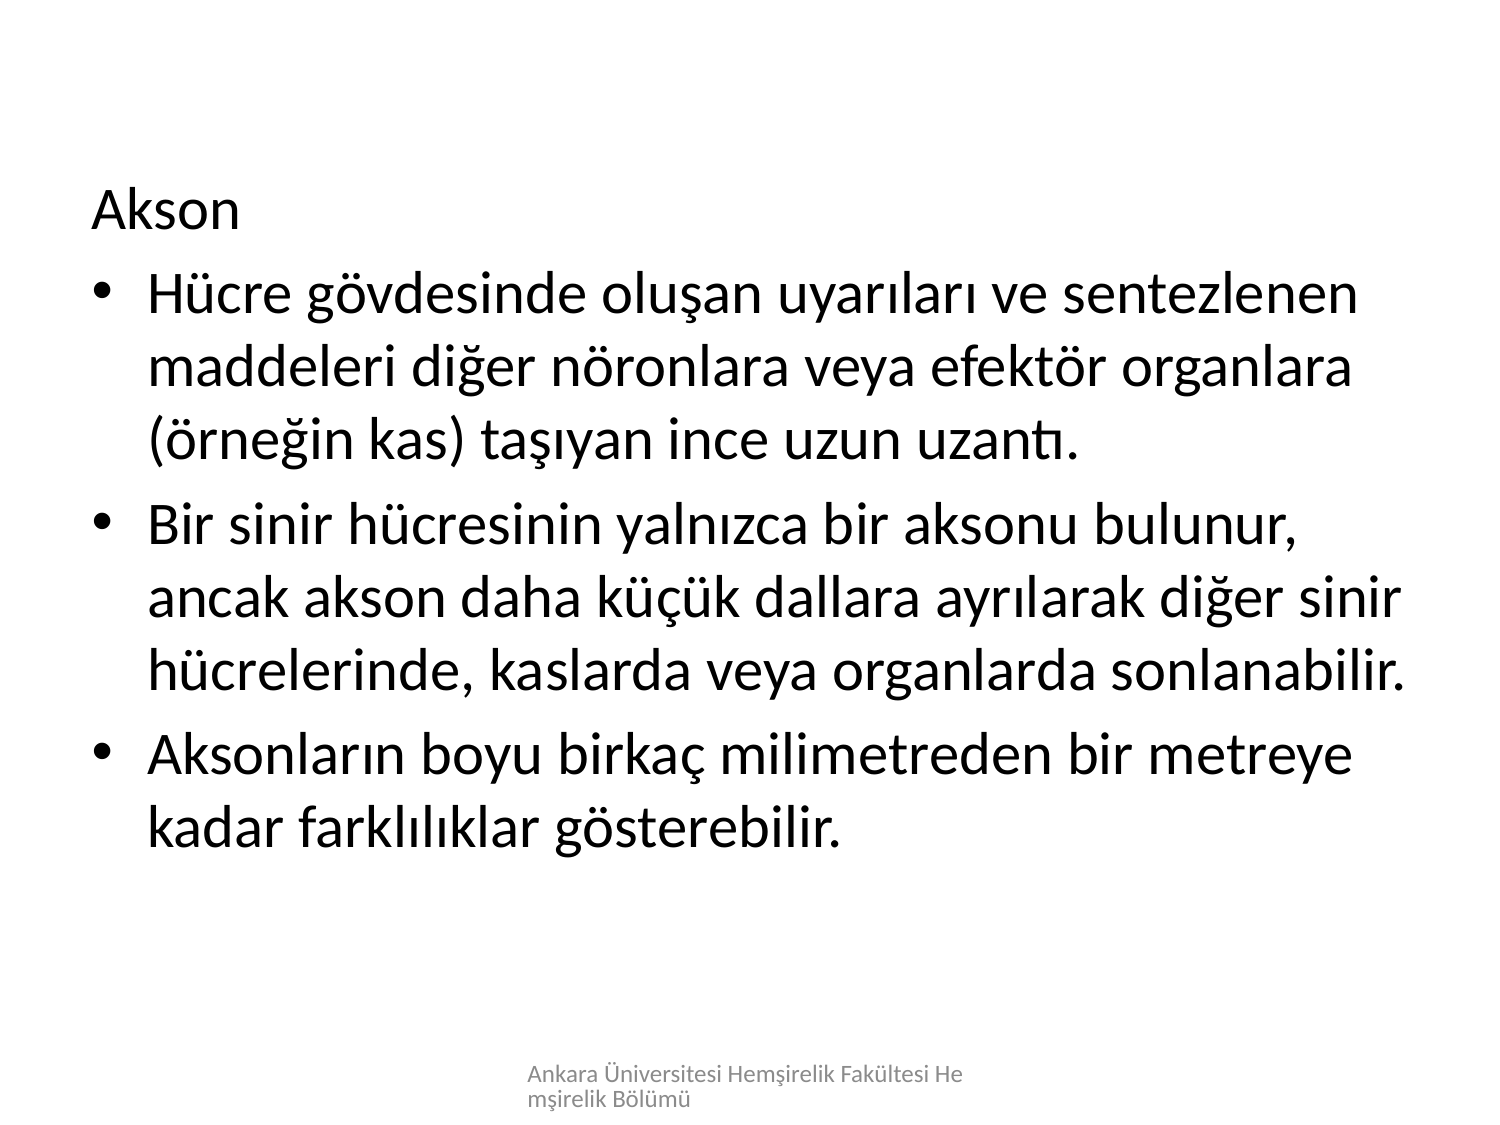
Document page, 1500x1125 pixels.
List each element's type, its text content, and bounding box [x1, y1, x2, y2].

footer Ankara Üniversitesi Hemşirelik Fakültesi Hemşirelik Bölümü [512, 1042, 988, 1103]
list Akson Hücre gövdesinde oluşan uyarıları ve sentezlenen maddeleri diğer nöronlara veya efektör organlara (örneğin kas) taşıyan ince uzun uzantı. Bir sinir hücresinin yalnızca bir aksonu bulunur, ancak akson daha küçük dallara ayrılarak diğer sinir hücrelerinde, kaslarda veya organlarda sonlanabilir. Aksonların boyu birkaç milimetreden bir metreye kadar farklılıklar gösterebilir. [76, 160, 1427, 904]
